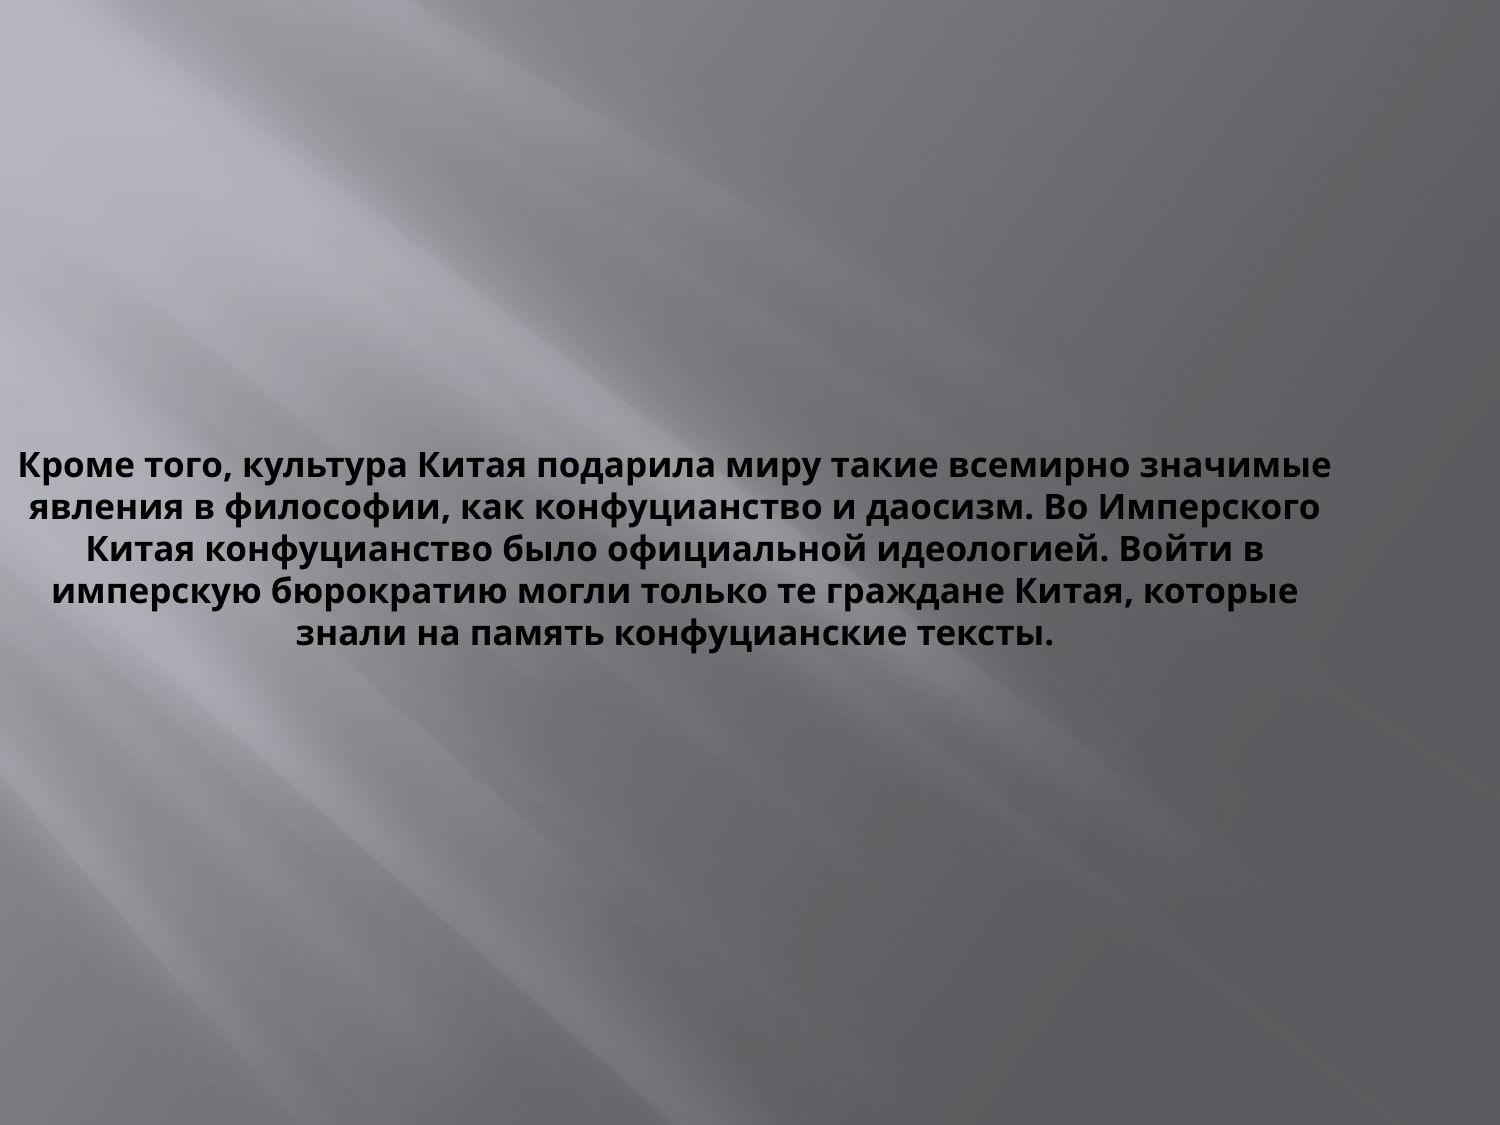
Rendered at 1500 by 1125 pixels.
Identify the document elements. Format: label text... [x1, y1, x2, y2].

title Кроме того, культура Китая подарила миру такие всемирно значимые явления в философии, как конфуцианство и даосизм. Во Имперского Китая конфуцианство было официальной идеологией. Войти в имперскую бюрократию могли только те граждане Китая, которые знали на память конфуцианские тексты. [0, 433, 1350, 704]
